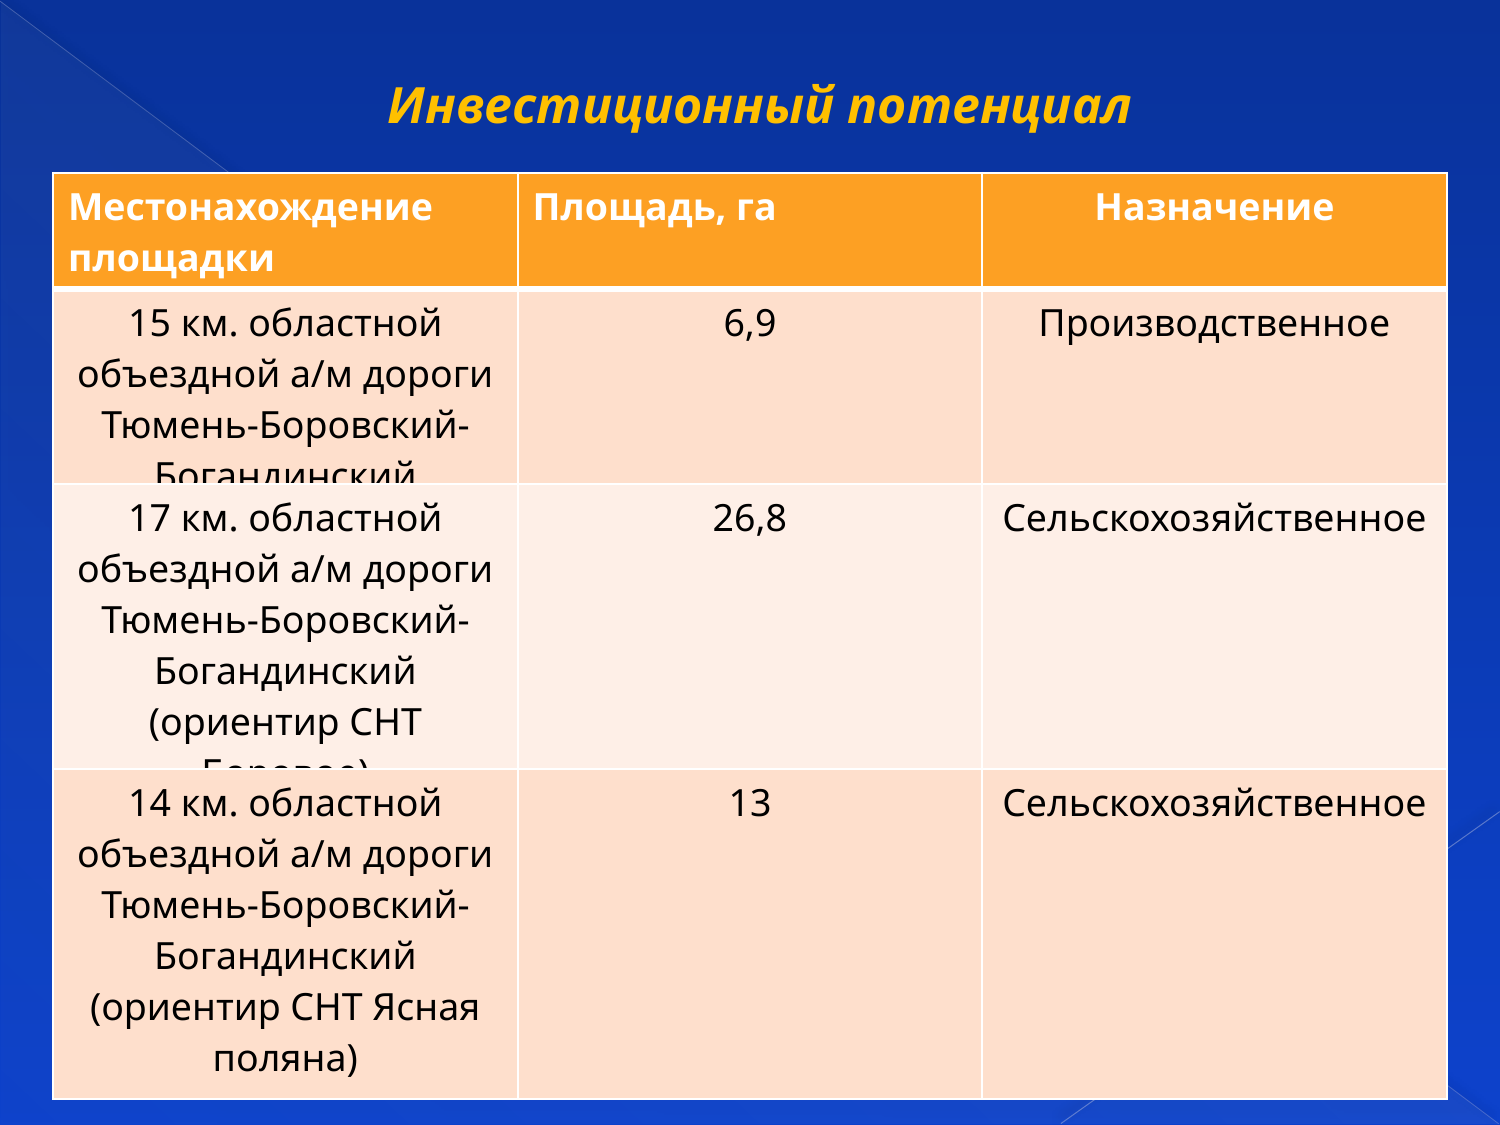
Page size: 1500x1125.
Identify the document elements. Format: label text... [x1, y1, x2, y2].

table_header Местонахождение площадки [54, 174, 517, 286]
table_header Назначение [983, 174, 1446, 286]
table_header Площадь, га [519, 174, 981, 286]
table_cell 26,8 [519, 485, 981, 768]
table_cell 14 км. областной объездной а/м дороги Тюмень-Боровский-Богандинский (ориентир СНТ Ясная поляна) [54, 770, 517, 1098]
table_cell Производственное [983, 292, 1446, 483]
table_cell 15 км. областной объездной а/м дороги Тюмень-Боровский-Богандинский [54, 292, 517, 483]
table_cell Сельскохозяйственное [983, 485, 1446, 768]
table_cell 6,9 [519, 292, 981, 483]
table_cell 17 км. областной объездной а/м дороги Тюмень-Боровский-Богандинский (ориентир СНТ Боровое) [54, 485, 517, 768]
table_cell 13 [519, 770, 981, 1098]
text_box Инвестиционный потенциал [240, 66, 1280, 142]
table_cell Сельскохозяйственное [983, 770, 1446, 1098]
